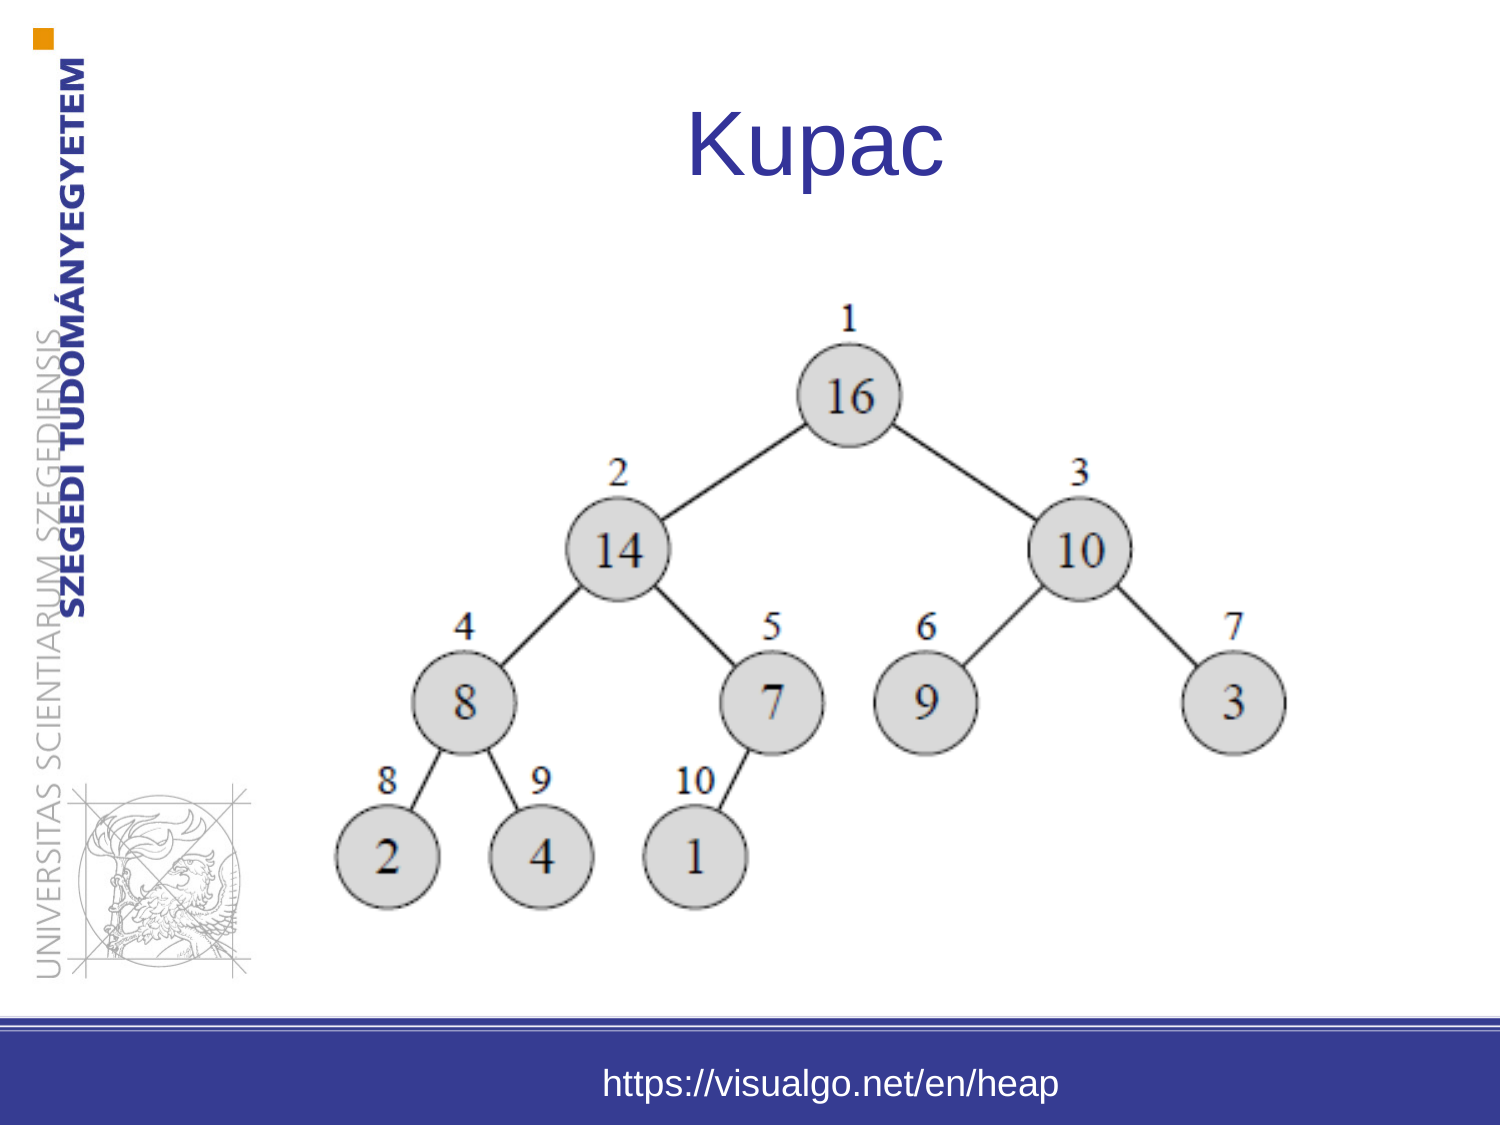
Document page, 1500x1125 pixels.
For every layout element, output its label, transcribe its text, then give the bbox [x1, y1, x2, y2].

title Kupac [206, 45, 1425, 233]
text_box https://visualgo.net/en/heap [587, 1051, 1075, 1112]
picture [0, 0, 1500, 1125]
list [312, 255, 1318, 915]
